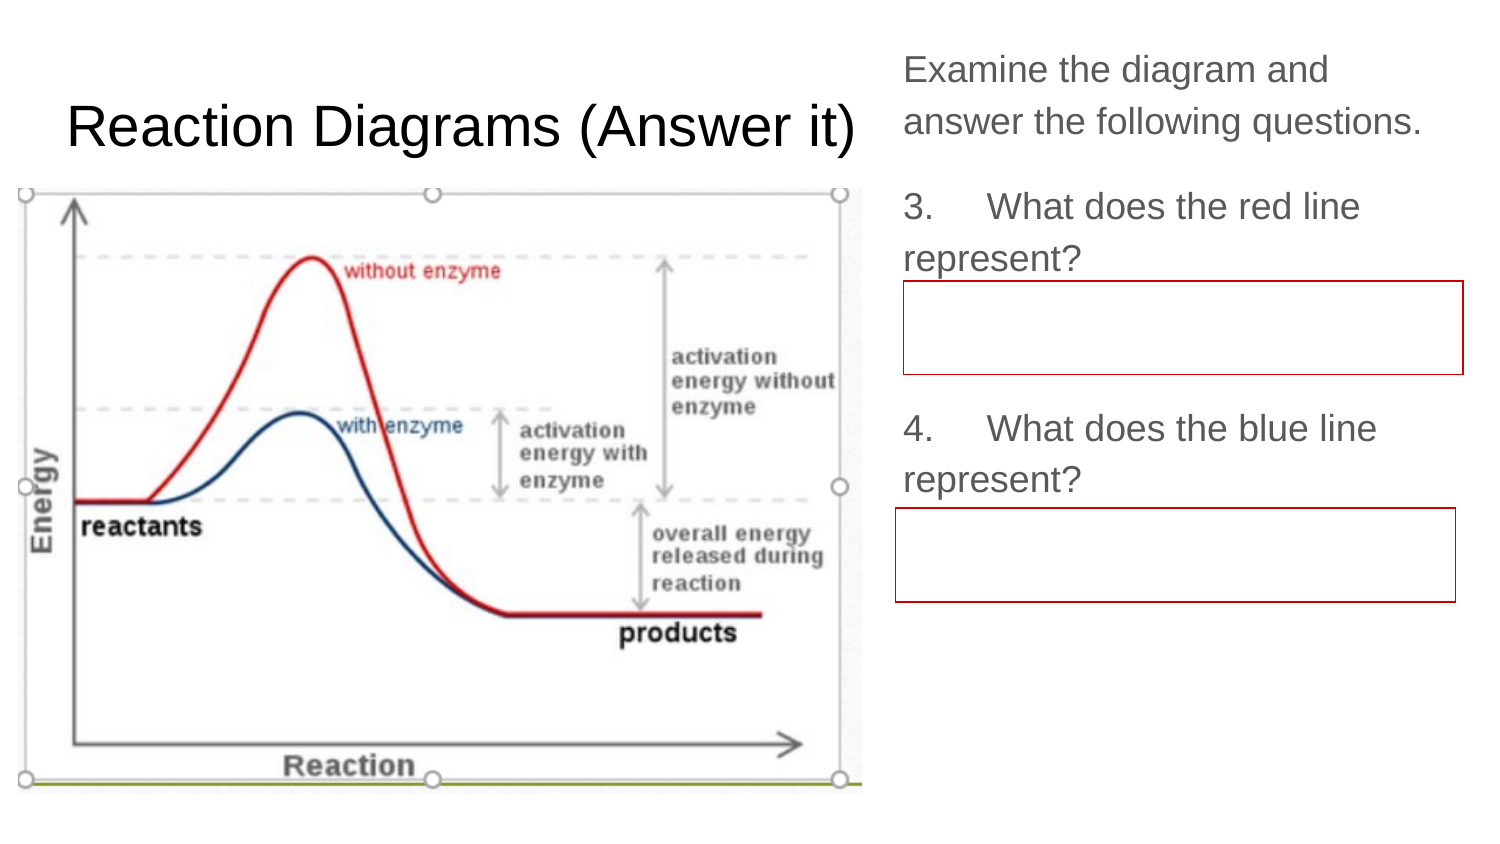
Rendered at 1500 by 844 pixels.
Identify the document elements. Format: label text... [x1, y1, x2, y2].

table_header [896, 509, 1455, 601]
title Reaction Diagrams (Answer it) [51, 72, 888, 167]
list Examine the diagram and answer the following questions. 3. What does the red line represent? 4. What does the blue line represent? [888, 23, 1463, 818]
table_header [904, 282, 1462, 374]
picture [17, 188, 863, 794]
